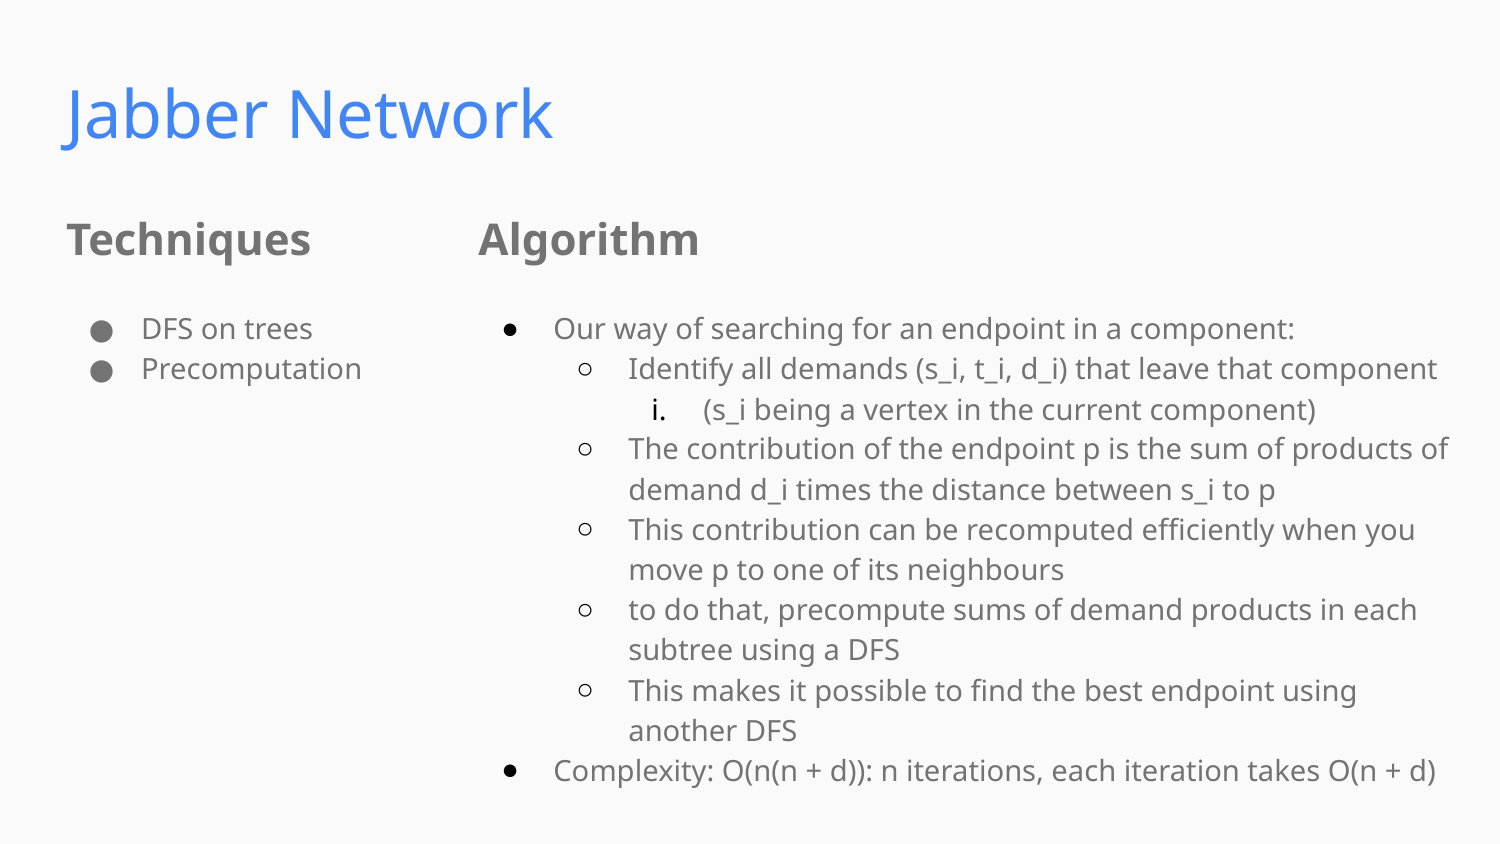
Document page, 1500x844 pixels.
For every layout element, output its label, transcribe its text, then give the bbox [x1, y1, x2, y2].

list Techniques [51, 189, 447, 286]
title Jabber Network [51, 64, 1449, 167]
list DFS on trees Precomputation [51, 290, 463, 787]
list Algorithm [463, 189, 1449, 286]
list Our way of searching for an endpoint in a component: Identify all demands (s_i, t_i, d_i) that leave that component (s_i being a vertex in the current component) The contribution of the endpoint p is the sum of products of demand d_i times the distance between s_i to p This contribution can be recomputed efficiently when you move p to one of its neighbours to do that, precompute sums of demand products in each subtree using a DFS This makes it possible to find the best endpoint using another DFS Complexity: O(n(n + d)): n iterations, each iteration takes O(n + d) [463, 290, 1488, 787]
